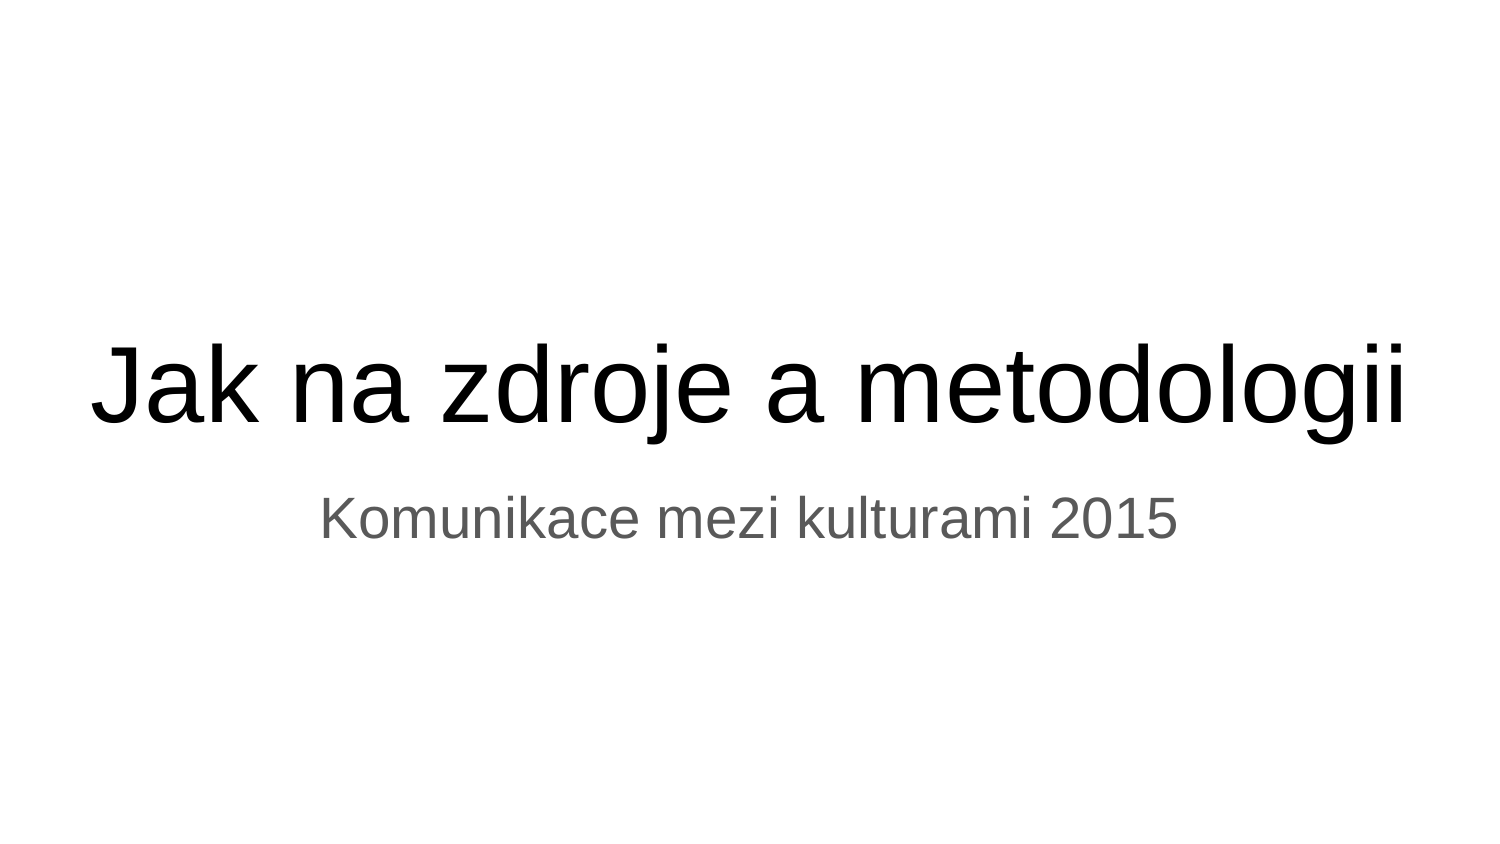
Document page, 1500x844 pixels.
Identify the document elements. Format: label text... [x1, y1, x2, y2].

subtitle Komunikace mezi kulturami 2015 [51, 464, 1449, 595]
title Jak na zdroje a metodologii [51, 122, 1449, 459]
